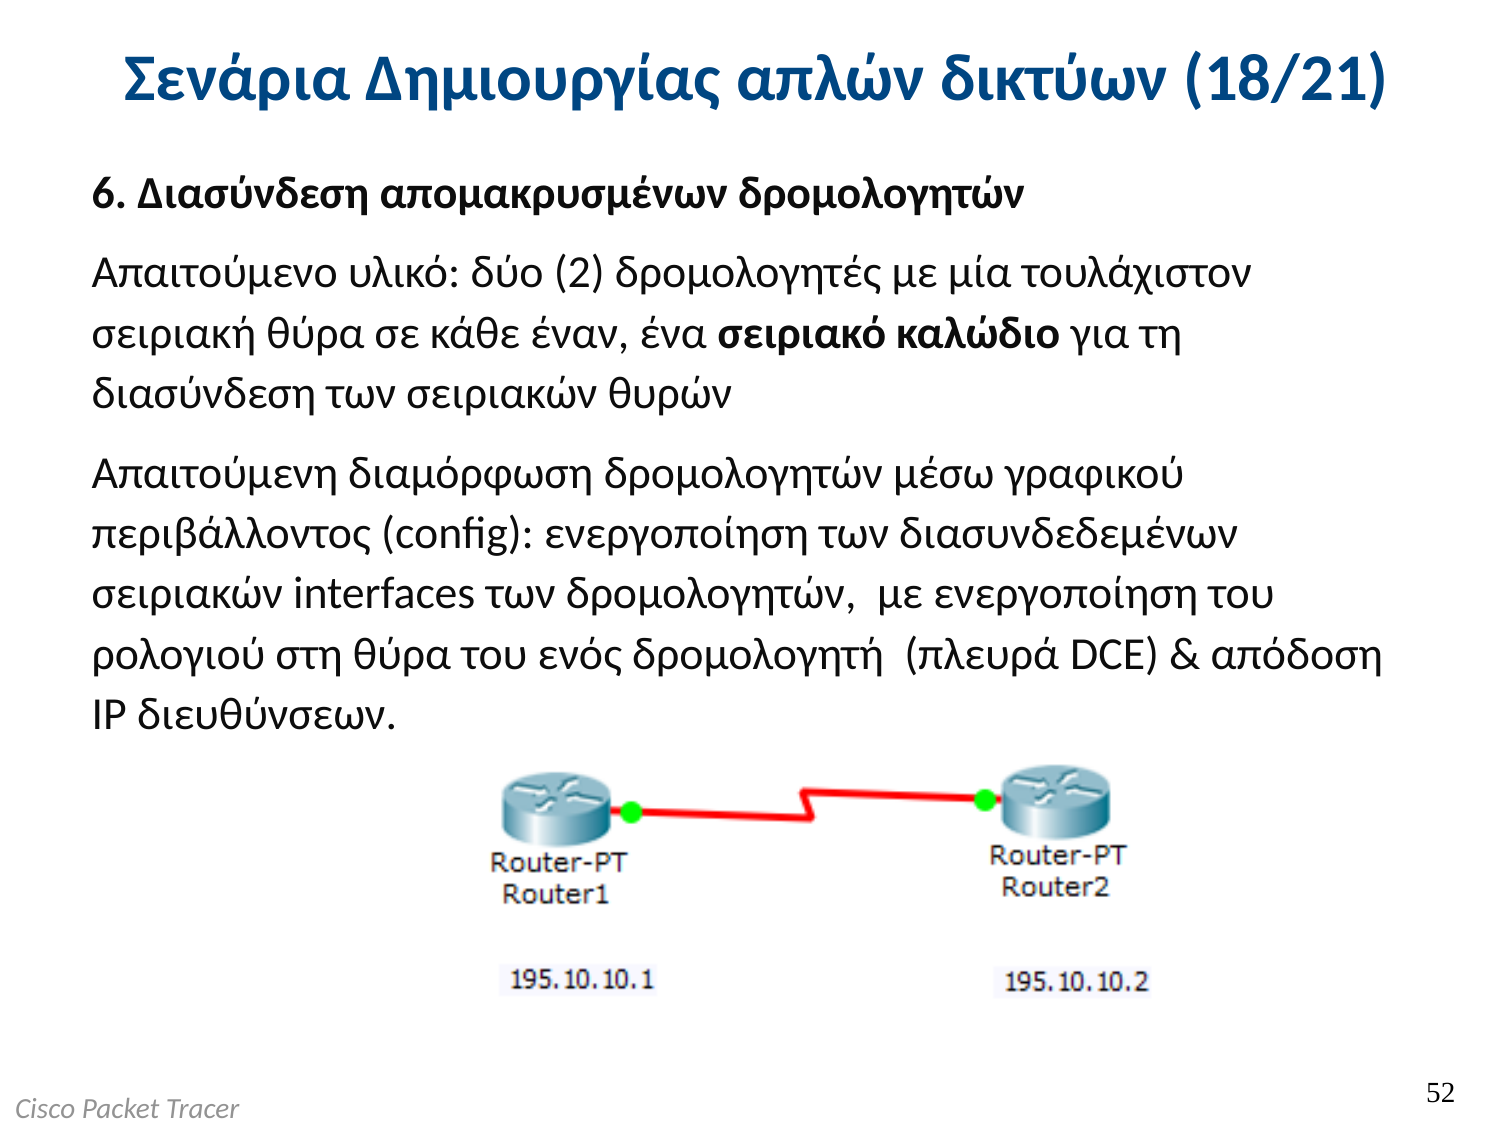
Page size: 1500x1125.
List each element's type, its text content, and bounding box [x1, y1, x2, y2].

title Σενάρια Δημιουργίας απλών δικτύων (18/21) [109, 0, 1424, 149]
picture [466, 739, 1181, 1067]
list 6. Διασύνδεση απομακρυσμένων δρομολογητών Απαιτούμενο υλικό: δύο (2) δρομολογητές με μία τουλάχιστον σειριακή θύρα σε κάθε έναν, ένα σειριακό καλώδιο για τη διασύνδεση των σειριακών θυρών Απαιτούμενη διαμόρφωση δρομολογητών μέσω γραφικού περιβάλλοντος (config): ενεργοποίηση των διασυνδεδεμένων σειριακών interfaces των δρομολογητών, με ενεργοποίηση του ρολογιού στη θύρα του ενός δρομολογητή (πλευρά DCE) & απόδοση IP διευθύνσεων. [76, 149, 1424, 1083]
slide_number 52 [1157, 1066, 1471, 1125]
footer Cisco Packet Tracer [0, 1081, 841, 1125]
